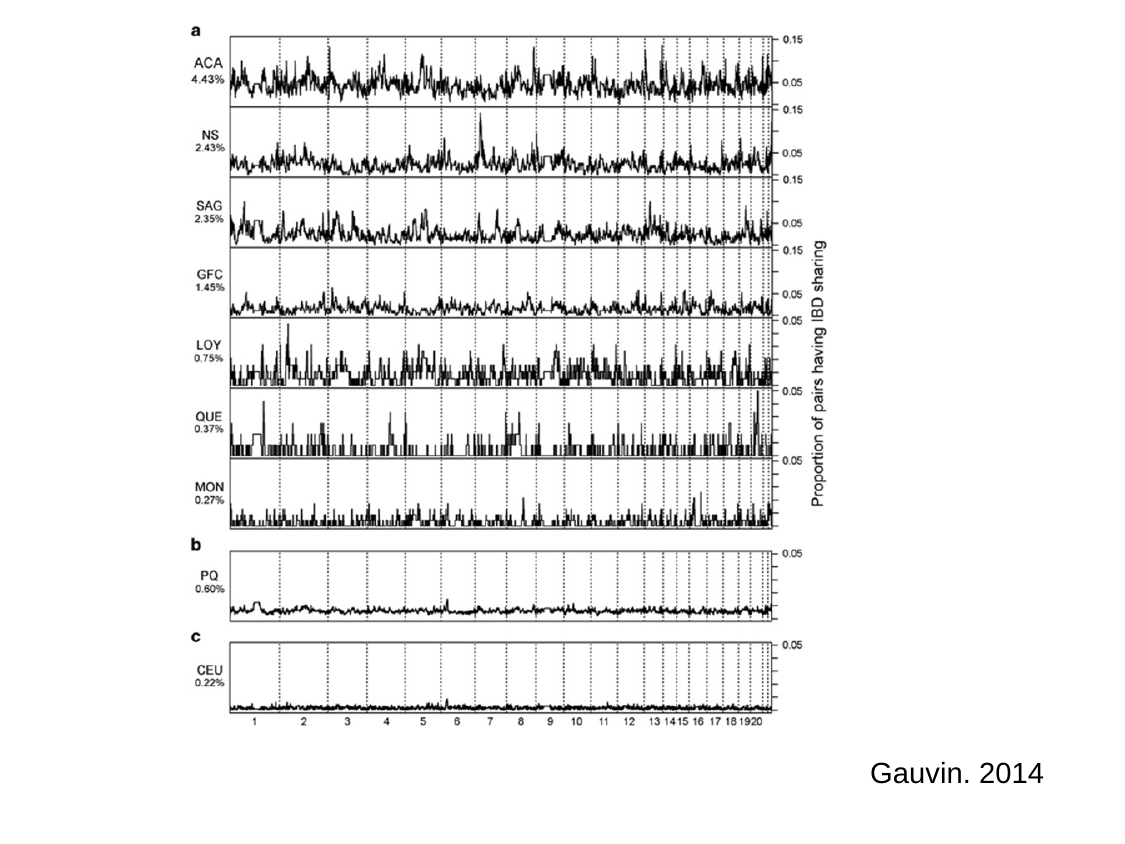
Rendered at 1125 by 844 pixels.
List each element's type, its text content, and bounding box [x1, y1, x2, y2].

picture [190, 25, 827, 726]
text_box Gauvin. 2014 [855, 747, 1060, 798]
